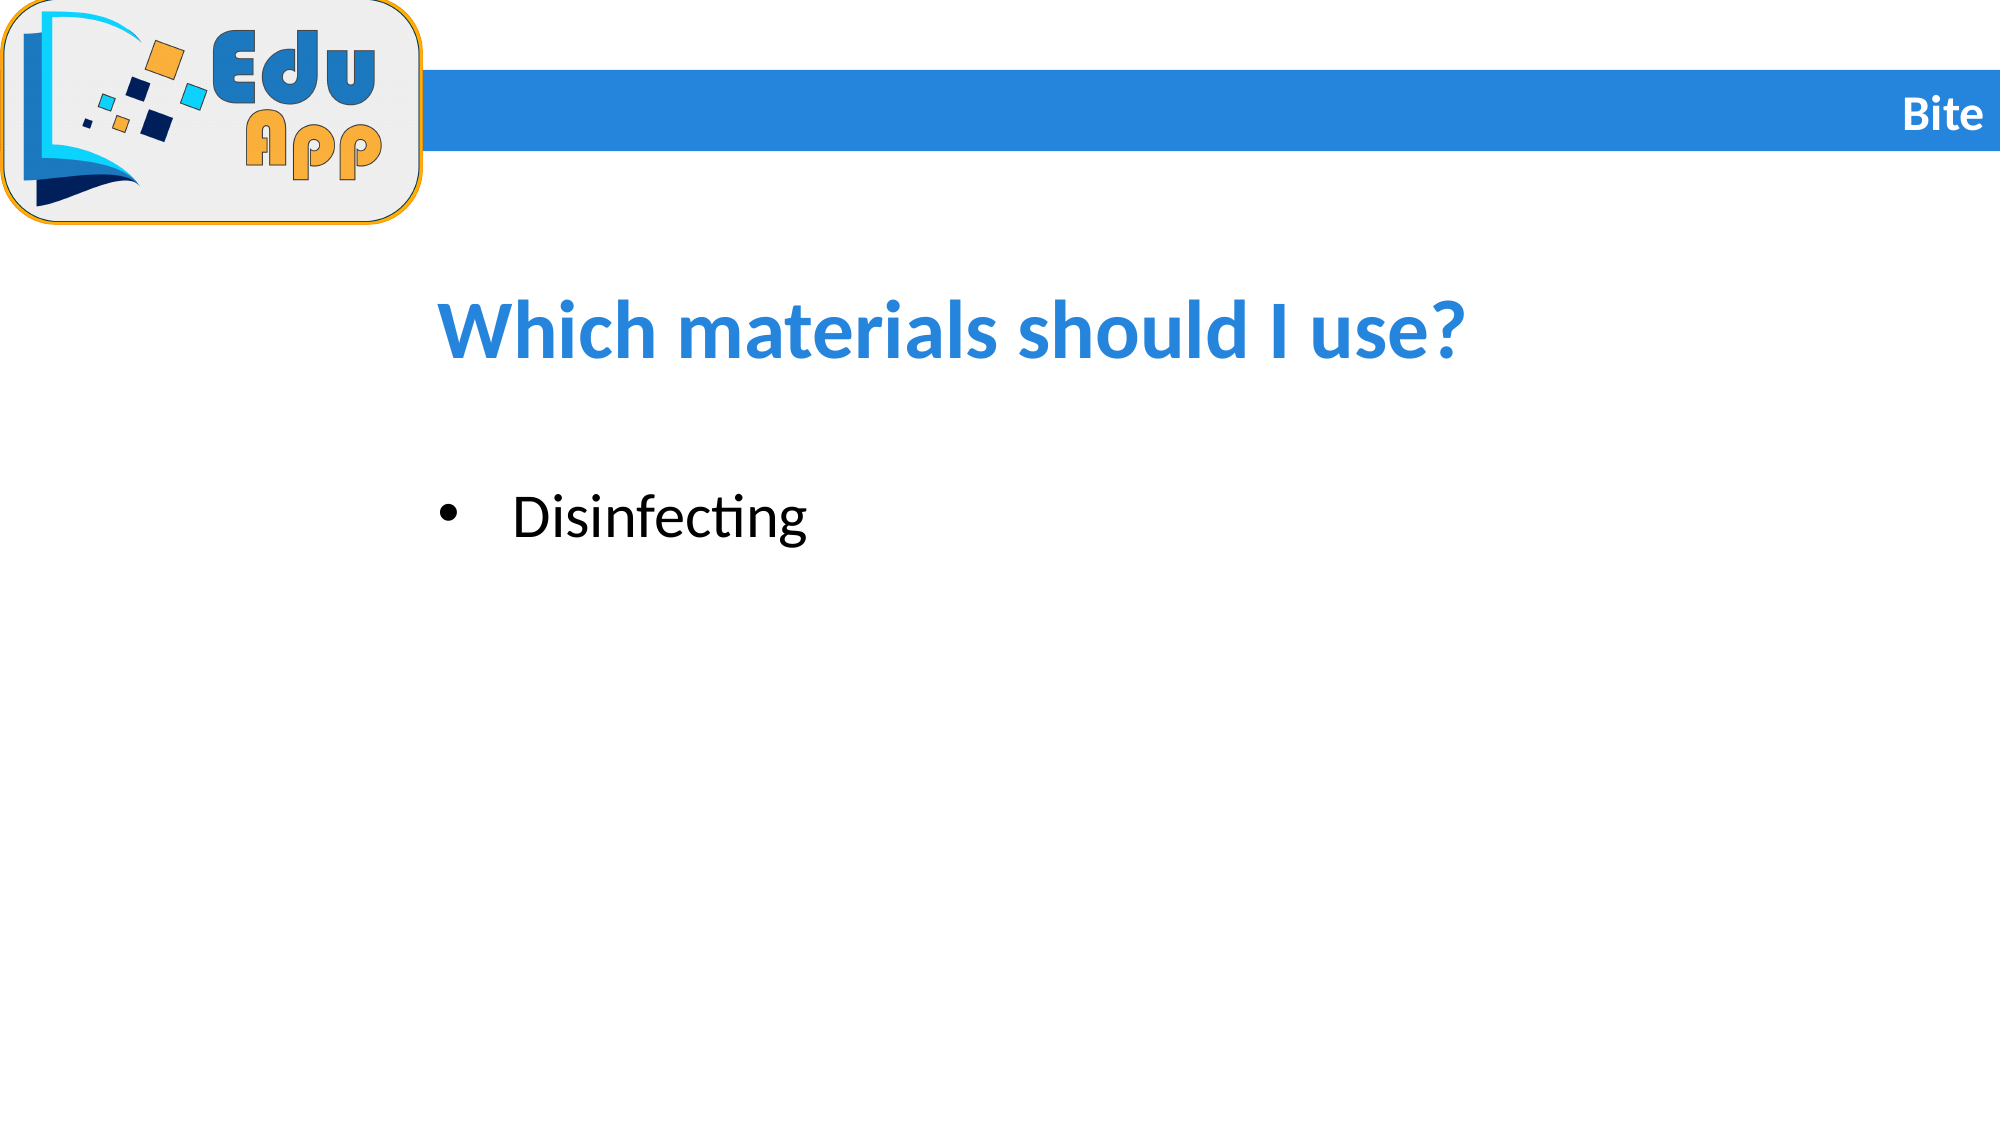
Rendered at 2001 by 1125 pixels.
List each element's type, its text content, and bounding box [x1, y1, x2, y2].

text_box Which materials should I use? Disinfecting [422, 267, 1907, 557]
picture [0, 0, 423, 225]
text_box Bite [423, 69, 2000, 152]
